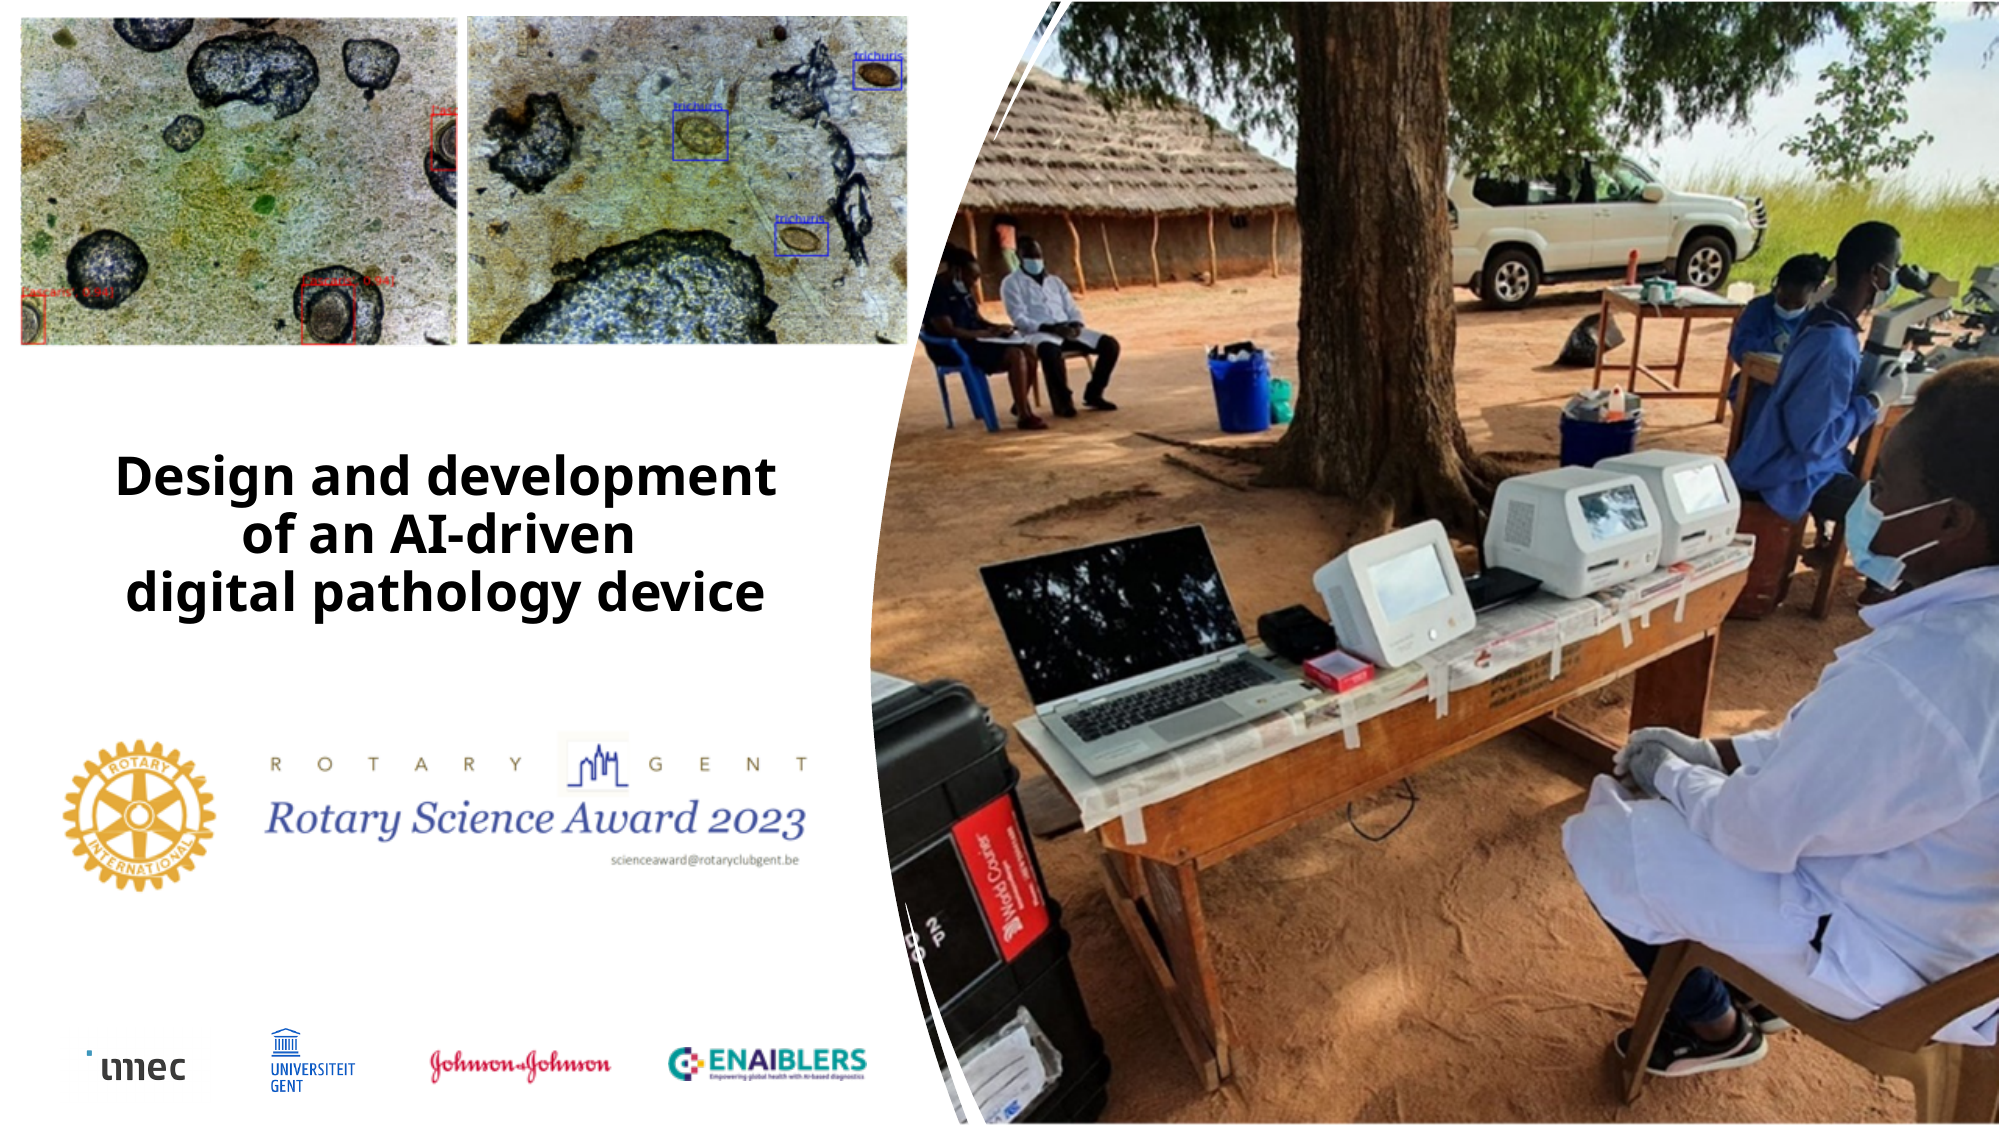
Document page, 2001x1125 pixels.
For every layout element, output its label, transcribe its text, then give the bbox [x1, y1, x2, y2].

picture [422, 1022, 621, 1102]
picture [463, 1, 1999, 1125]
picture [243, 1006, 385, 1120]
picture [668, 1047, 867, 1081]
picture [60, 720, 820, 903]
title Design and development of an AI-driven digital pathology device [90, 345, 803, 631]
picture [14, 17, 458, 350]
picture [60, 1027, 211, 1103]
